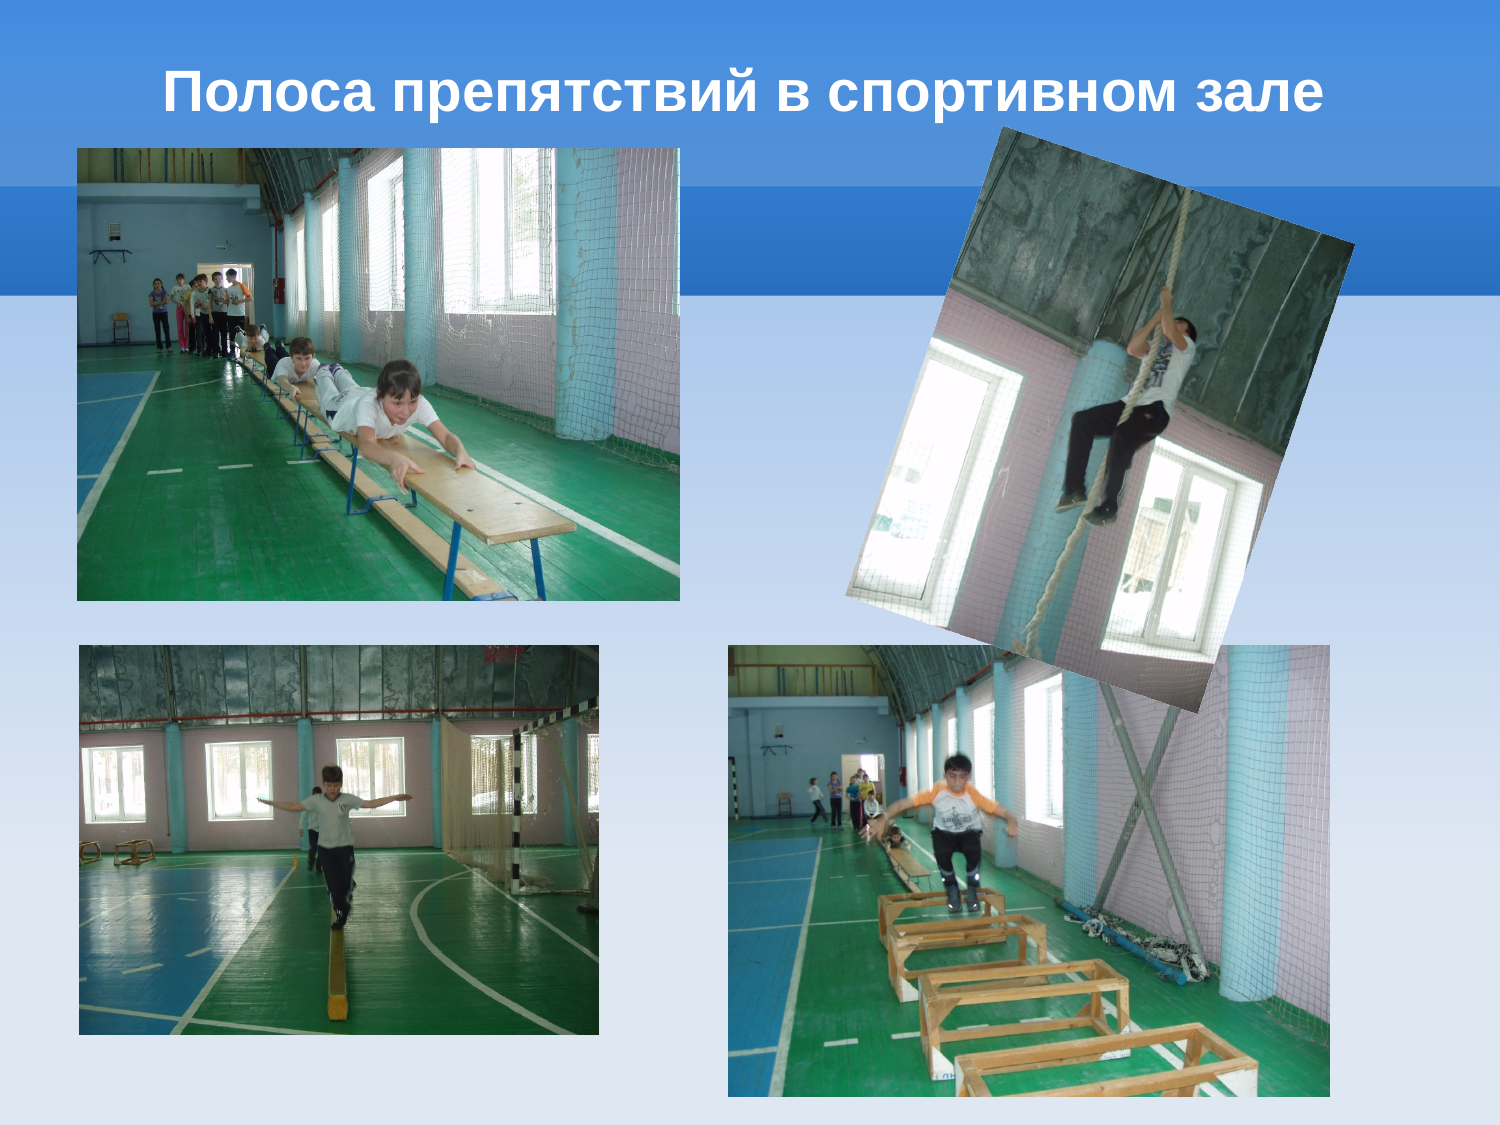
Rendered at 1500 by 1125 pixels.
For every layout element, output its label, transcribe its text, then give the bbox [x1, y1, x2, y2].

picture [0, 0, 1500, 1125]
title Полоса препятствий в спортивном зале [69, 0, 1418, 194]
